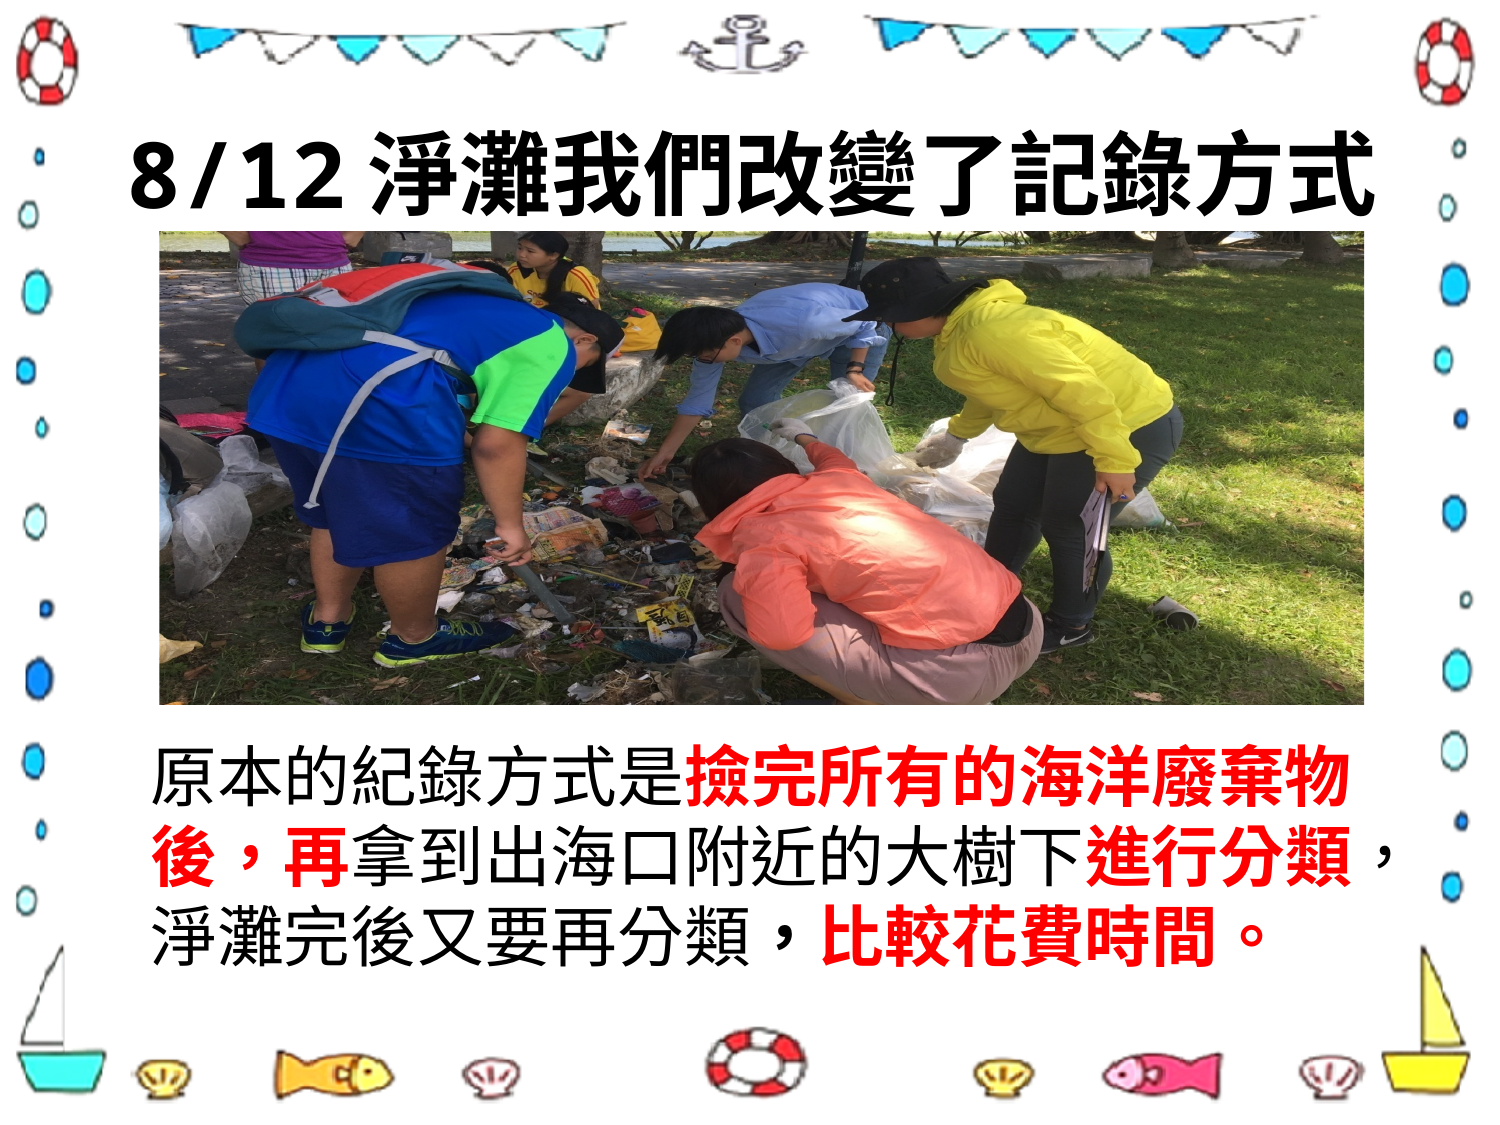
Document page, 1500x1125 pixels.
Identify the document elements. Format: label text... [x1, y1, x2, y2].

picture [4, 4, 1496, 1121]
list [159, 231, 1365, 705]
title 8/12淨灘我們改變了記錄方式 [76, 78, 1427, 266]
text_box 原本的紀錄方式是撿完所有的海洋廢棄物後，再拿到出海口附近的大樹下進行分類，淨灘完後又要再分類，比較花費時間。 [135, 727, 1412, 983]
